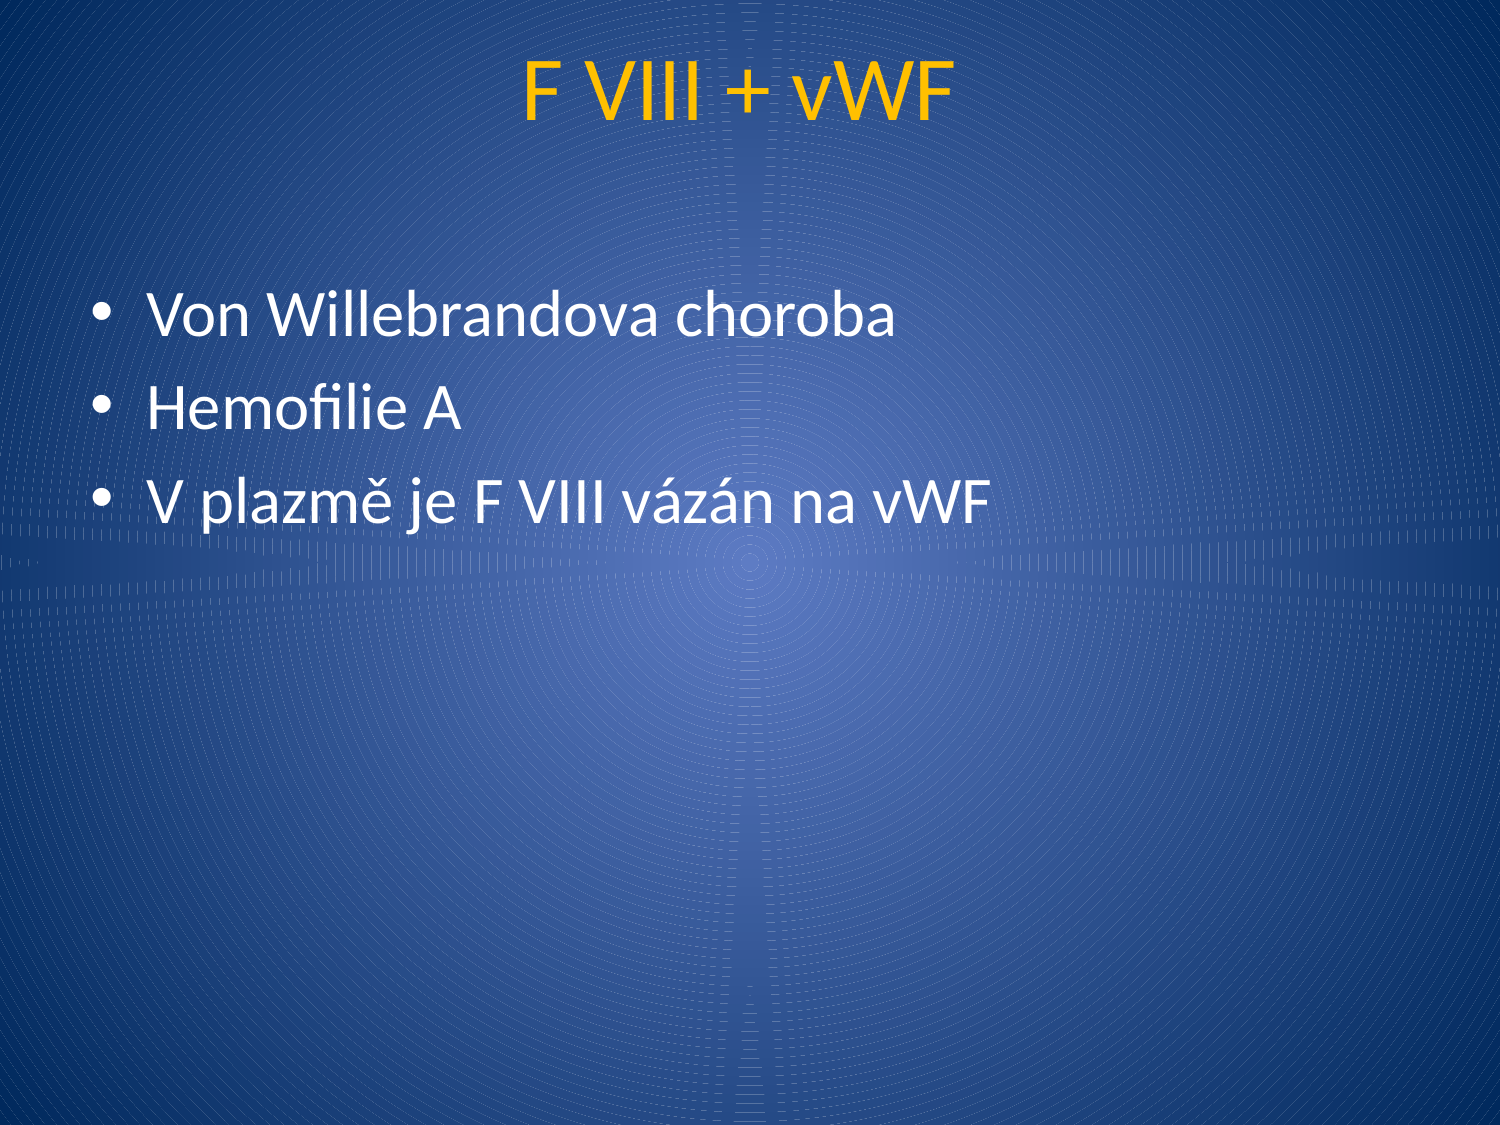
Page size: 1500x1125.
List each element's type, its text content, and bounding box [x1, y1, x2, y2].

title F VIII + vWF [75, 45, 1425, 233]
list Von Willebrandova choroba Hemofilie A V plazmě je F VIII vázán na vWF [75, 262, 1425, 1005]
